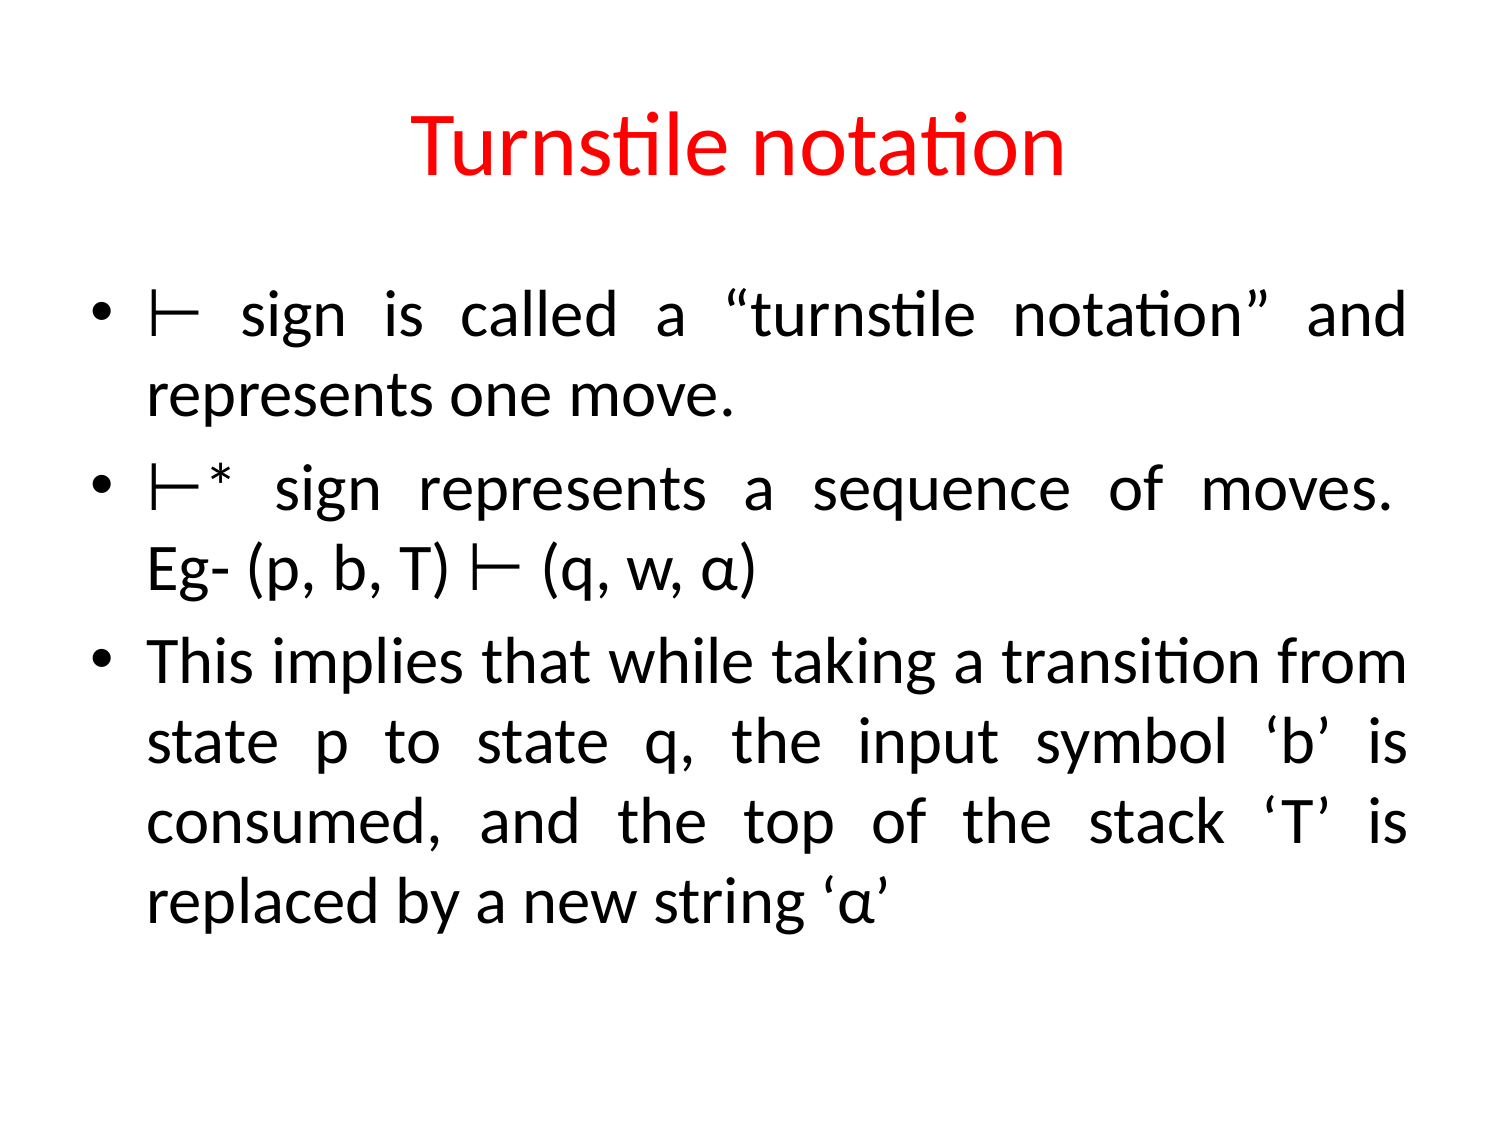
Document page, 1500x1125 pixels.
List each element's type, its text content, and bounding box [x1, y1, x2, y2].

list ⊢ sign is called a “turnstile notation” and represents one move. ⊢* sign represents a sequence of moves. Eg- (p, b, T) ⊢ (q, w, α) This implies that while taking a transition from state p to state q, the input symbol ‘b’ is consumed, and the top of the stack ‘T’ is replaced by a new string ‘α’ [75, 262, 1425, 1005]
title Turnstile notation [75, 45, 1425, 233]
